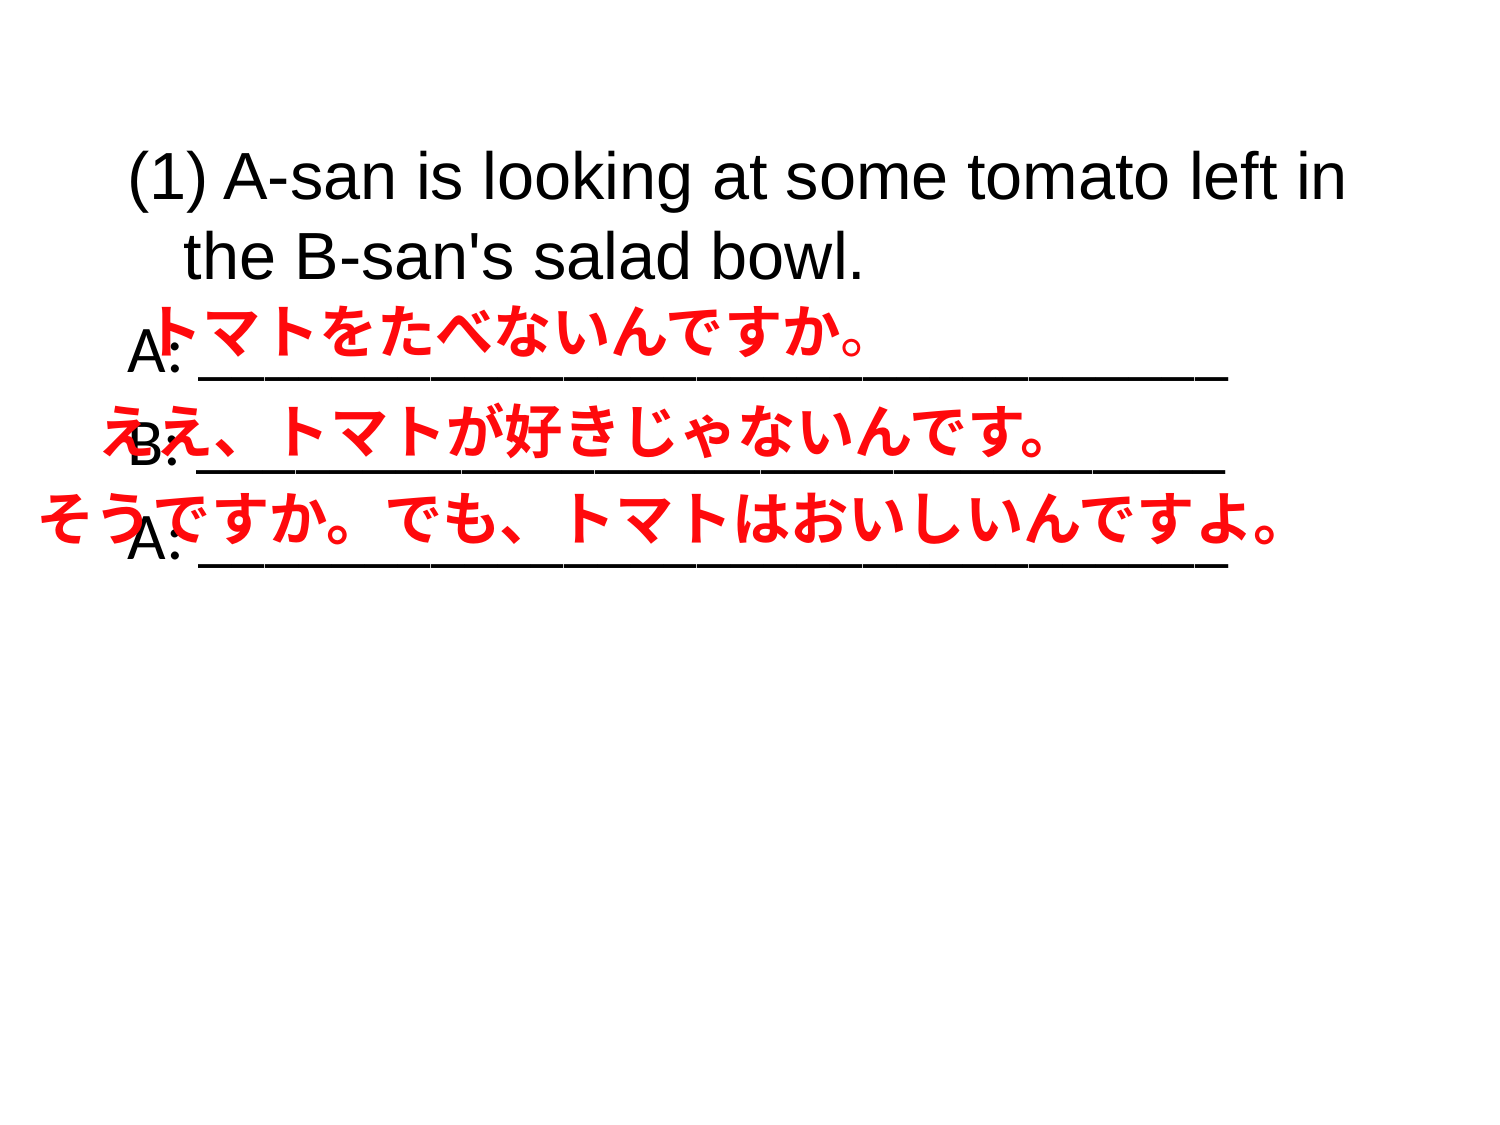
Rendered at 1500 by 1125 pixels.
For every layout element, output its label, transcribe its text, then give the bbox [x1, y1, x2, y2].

text_box ええ、トマトが好きじゃないんです。 [82, 387, 1094, 473]
text_box トマトをたべないんですか。 [129, 287, 914, 373]
list (1) A-san is looking at some tomato left in the B-san's salad bowl. A: _______________________________ B: _______________________________ A: _______________________________ [112, 125, 1388, 625]
text_box そうですか。でも、トマトはおいしいんですよ。 [21, 474, 1327, 560]
